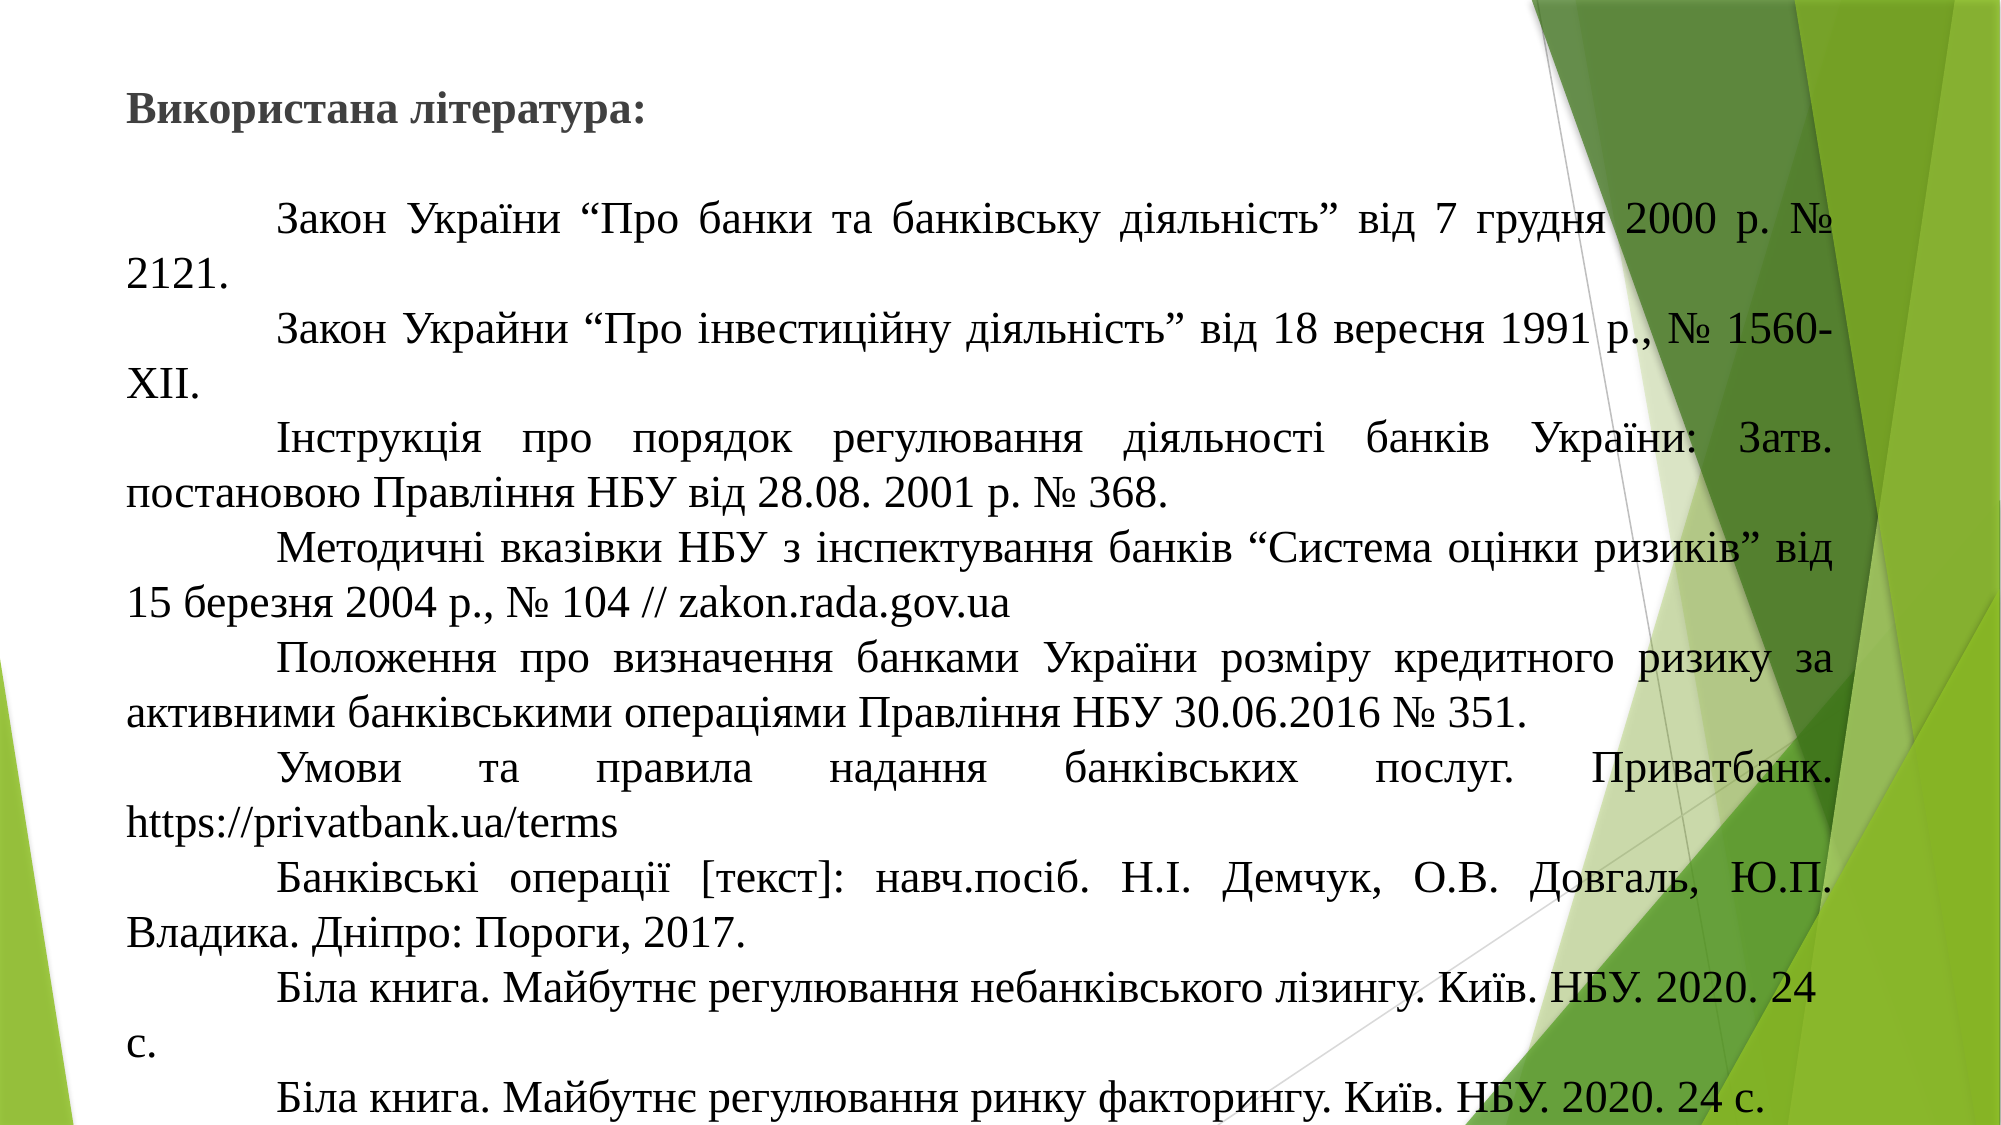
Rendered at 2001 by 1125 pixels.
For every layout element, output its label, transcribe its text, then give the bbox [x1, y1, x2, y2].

list Використана література: Закон України “Про банки та банківську діяльність” від 7 грудня 2000 р. № 2121. Закон Украйни “Про інвестиційну діяльність” від 18 вересня 1991 р., № 1560-XII. Інструкція про порядок регулювання діяльності банків України: Затв. постановою Правління НБУ від 28.08. 2001 р. № 368. Методичні вказівки НБУ з інспектування банків “Система оцінки ризиків” від 15 березня 2004 р., № 104 // zakon.rada.gov.ua Положення про визначення банками України розміру кредитного ризику за активними банківськими операціями Правління НБУ 30.06.2016 № 351. Умови та правила надання банківських послуг. Приватбанк. https://privatbank.ua/terms Банківські операції [текст]: навч.посіб. Н.І. Демчук, О.В. Довгаль, Ю.П. Владика. Дніпро: Пороги, 2017. Біла книга. Майбутнє регулювання небанківського лізингу. Київ. НБУ. 2020. 24 с. Біла книга. Майбутнє регулювання ринку факторингу. Київ. НБУ. 2020. 24 с. Петрук О.М. Банківська справа: Курс лекцій. Житомир: ЖДТУ, 2003. 456 с. [111, 69, 1850, 1053]
